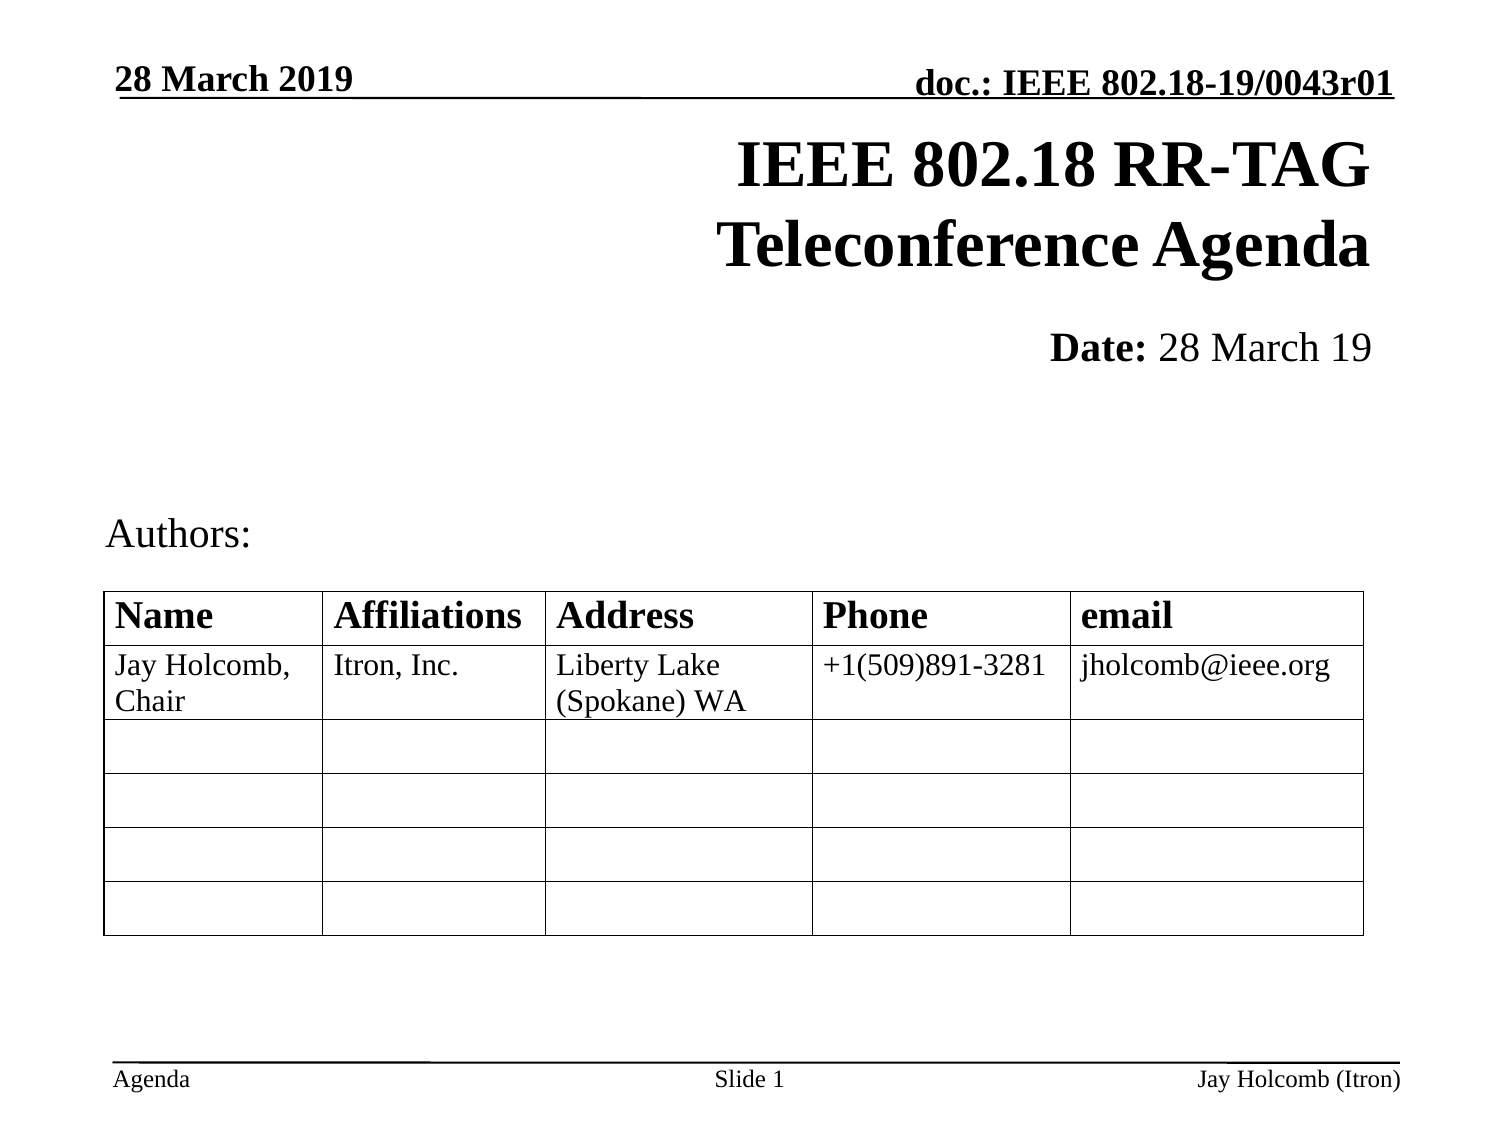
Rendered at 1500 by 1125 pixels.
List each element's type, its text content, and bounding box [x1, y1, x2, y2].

list Date: 28 March 19 [112, 312, 1388, 440]
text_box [89, 590, 1374, 1004]
slide_number Slide 1 [699, 1061, 800, 1123]
text_box Authors: [90, 498, 328, 562]
title IEEE 802.18 RR-TAG Teleconference Agenda [112, 112, 1388, 288]
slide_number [114, 54, 493, 100]
footer Jay Holcomb (Itron) [902, 1061, 1402, 1093]
